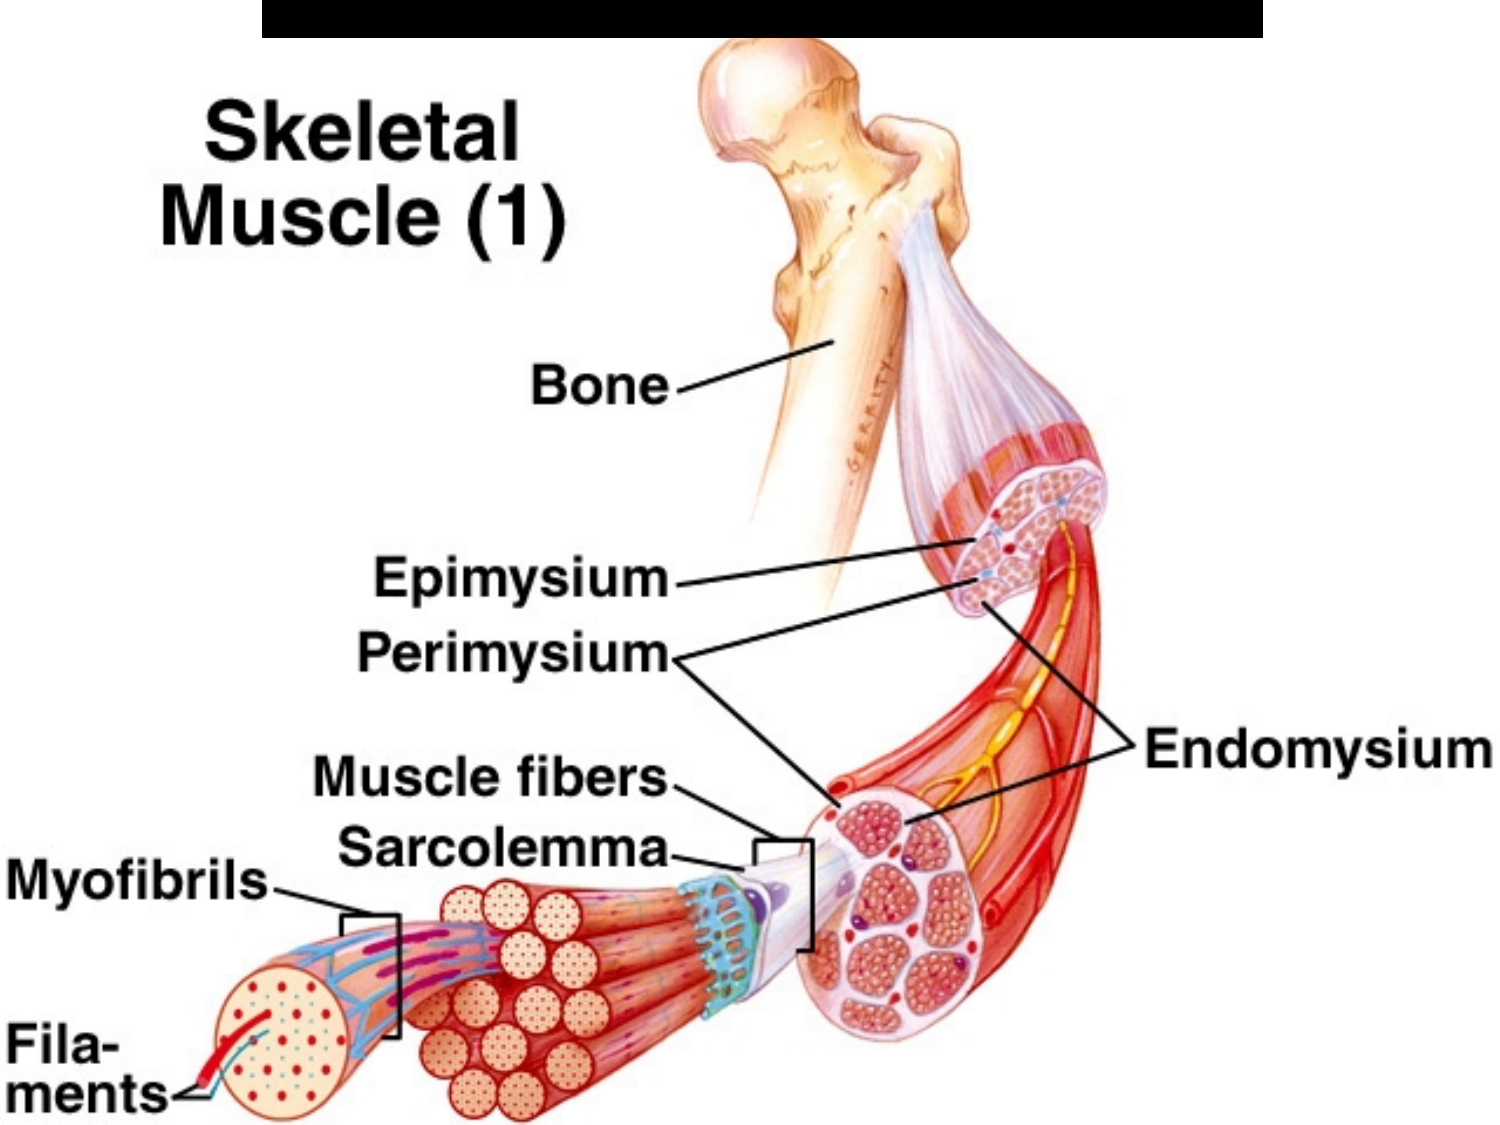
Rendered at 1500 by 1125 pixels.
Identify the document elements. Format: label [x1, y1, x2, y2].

text_box [0, 0, 1500, 1125]
